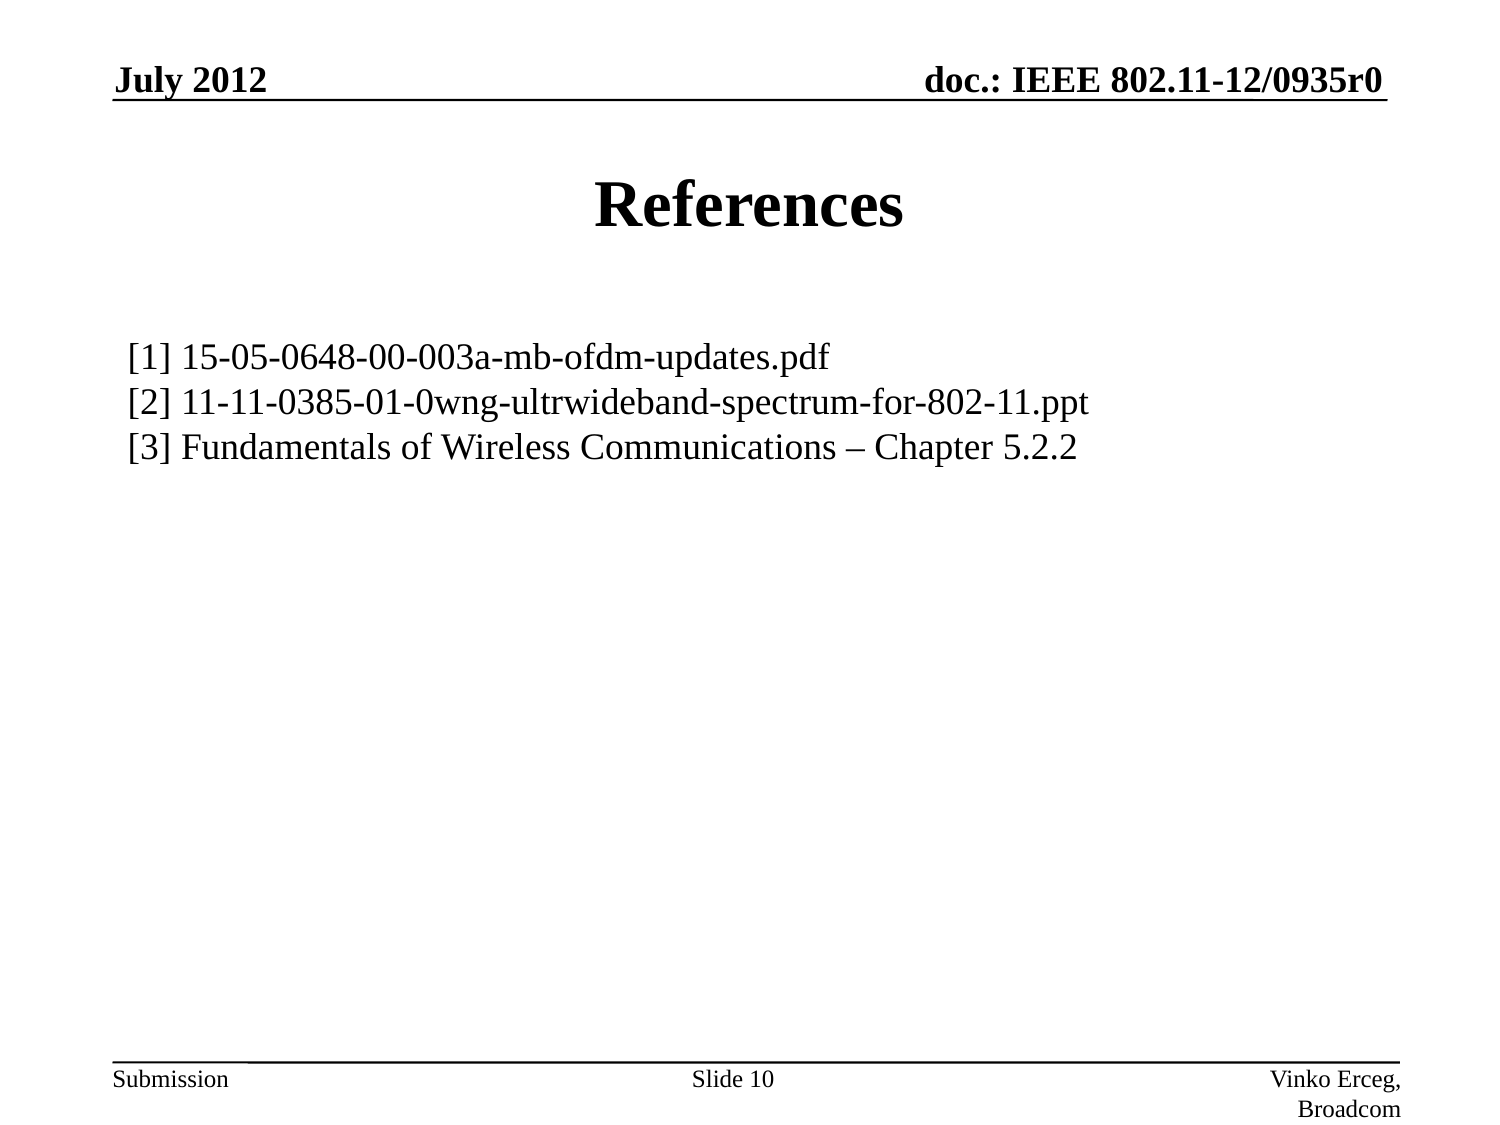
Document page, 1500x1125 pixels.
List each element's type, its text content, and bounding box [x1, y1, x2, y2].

footer Vinko Erceg, Broadcom [1181, 1061, 1402, 1093]
title References [112, 112, 1388, 288]
text_box Slide 10 [691, 1062, 775, 1093]
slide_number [114, 54, 366, 101]
list [1] 15-05-0648-00-003a-mb-ofdm-updates.pdf [2] 11-11-0385-01-0wng-ultrwideband-spectrum-for-802-11.ppt [3] Fundamentals of Wireless Communications – Chapter 5.2.2 [112, 324, 1388, 1001]
